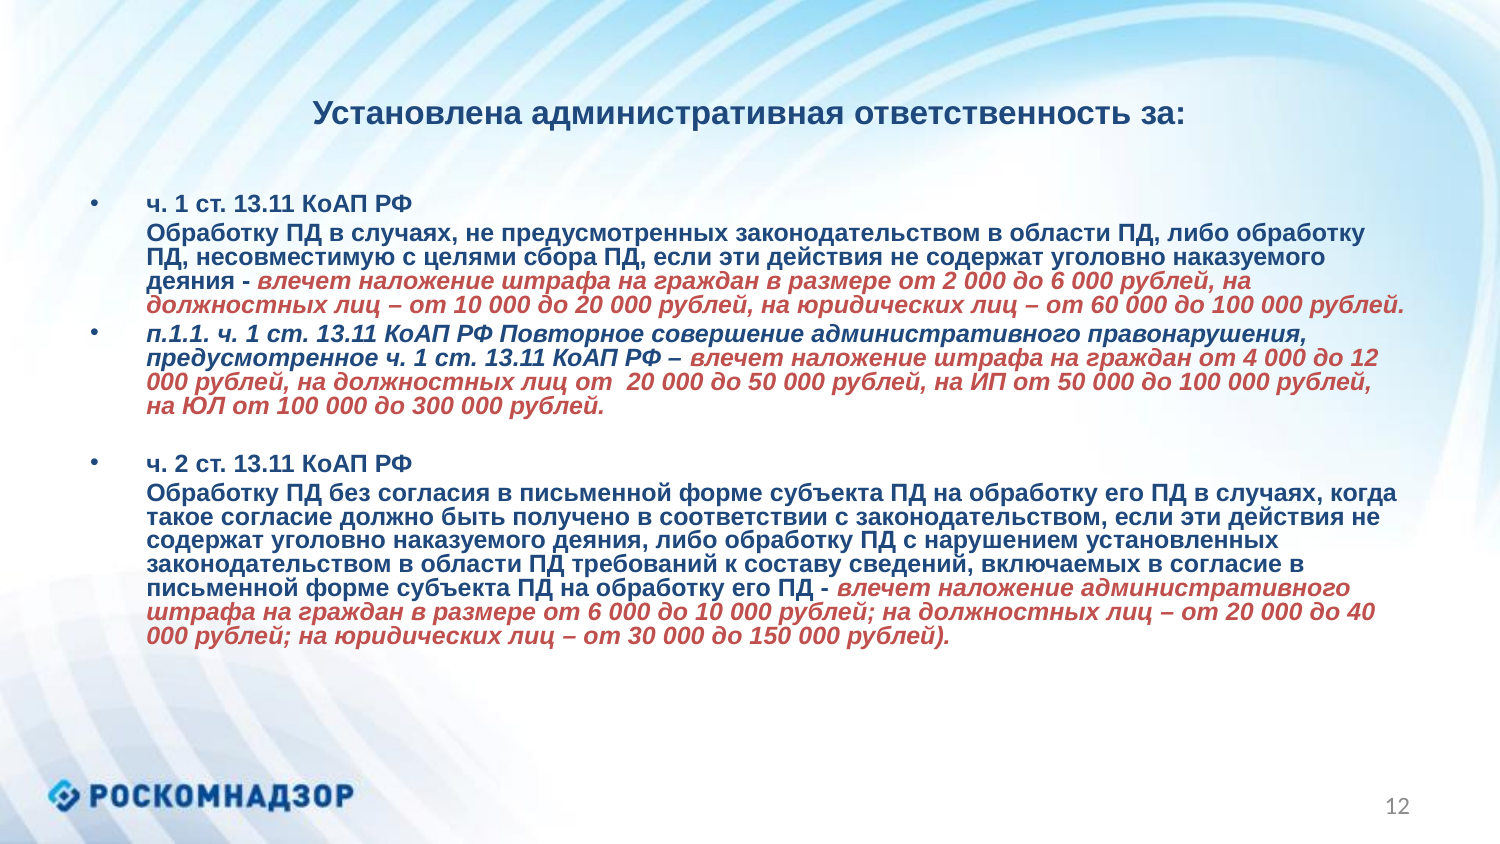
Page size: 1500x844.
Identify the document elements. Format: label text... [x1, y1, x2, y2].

picture [0, 0, 1500, 844]
list Установлена административная ответственность за: ч. 1 ст. 13.11 КоАП РФ Обработку ПД в случаях, не предусмотренных законодательством в области ПД, либо обработку ПД, несовместимую с целями сбора ПД, если эти действия не содержат уголовно наказуемого деяния - влечет наложение штрафа на граждан в размере от 2 000 до 6 000 рублей, на должностных лиц – от 10 000 до 20 000 рублей, на юридических лиц – от 60 000 до 100 000 рублей. п.1.1. ч. 1 ст. 13.11 КоАП РФ Повторное совершение административного правонарушения, предусмотренное ч. 1 ст. 13.11 КоАП РФ – влечет наложение штрафа на граждан от 4 000 до 12 000 рублей, на должностных лиц от 20 000 до 50 000 рублей, на ИП от 50 000 до 100 000 рублей, на ЮЛ от 100 000 до 300 000 рублей. ч. 2 ст. 13.11 КоАП РФ Обработку ПД без согласия в письменной форме субъекта ПД на обработку его ПД в случаях, когда такое согласие должно быть получено в соответствии с законодательством, если эти действия не содержат уголовно наказуемого деяния, либо обработку ПД с нарушением установленных законодательством в области ПД требований к составу сведений, включаемых в согласие в письменной форме субъекта ПД на обработку его ПД - влечет наложение административного штрафа на граждан в размере от 6 000 до 10 000 рублей; на должностных лиц – от 20 000 до 40 000 рублей; на юридических лиц – от 30 000 до 150 000 рублей). [75, 91, 1425, 754]
slide_number 12 [1074, 782, 1425, 828]
